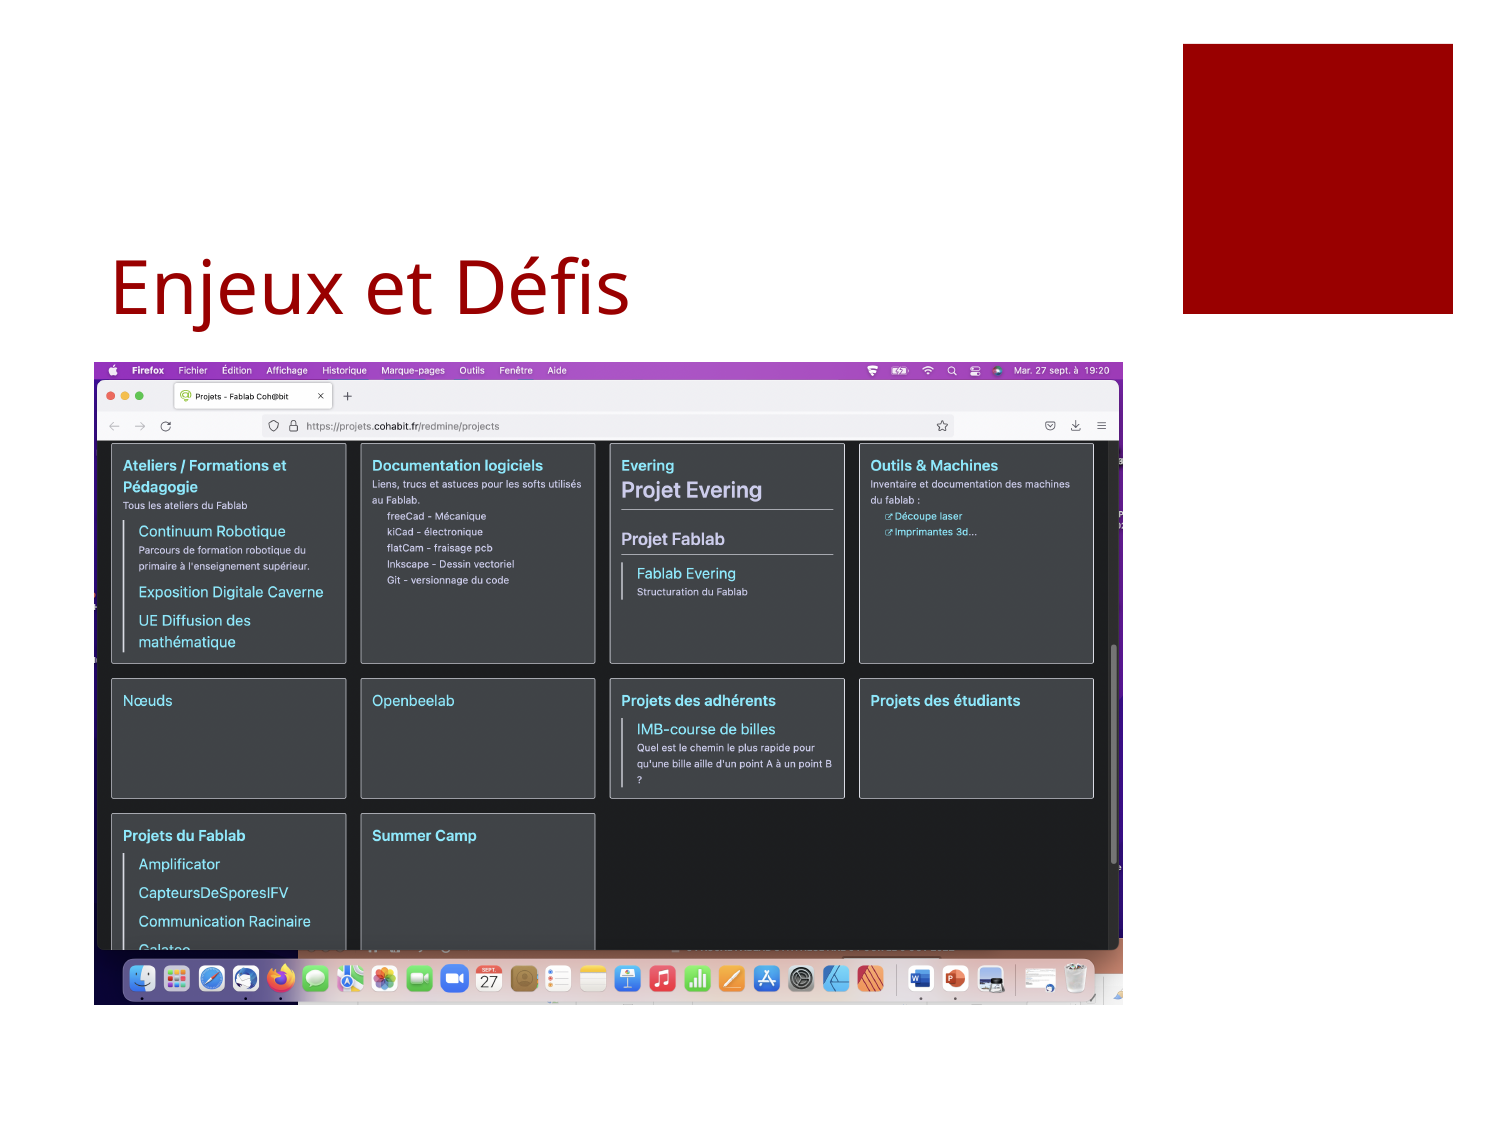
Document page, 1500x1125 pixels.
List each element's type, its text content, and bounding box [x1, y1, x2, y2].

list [94, 361, 1124, 1006]
title Enjeux et Défis [75, 149, 1143, 338]
